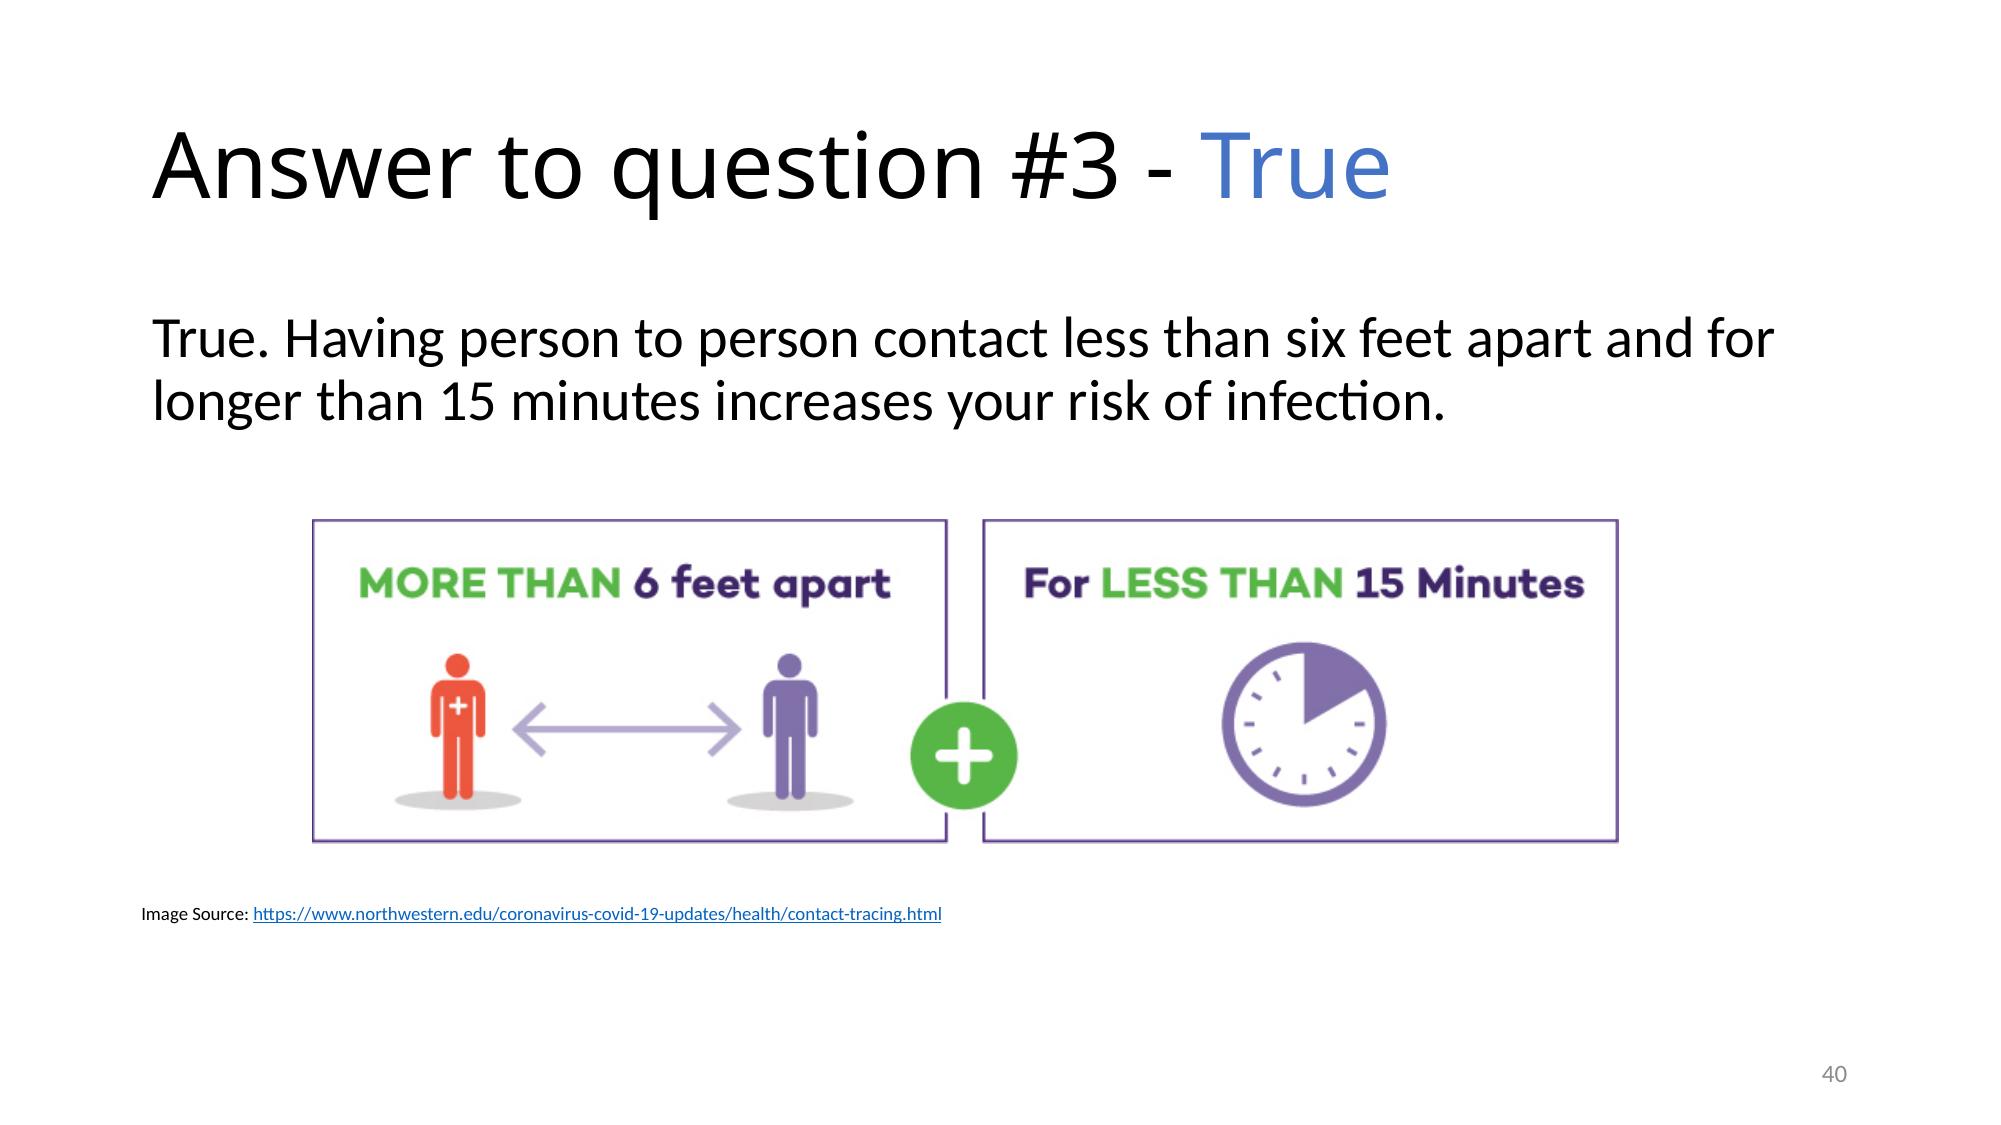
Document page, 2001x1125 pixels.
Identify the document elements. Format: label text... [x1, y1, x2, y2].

title Answer to question #3 - True [137, 59, 1863, 278]
picture [312, 519, 1619, 844]
text_box Image Source: https://www.northwestern.edu/coronavirus-covid-19-updates/health/contact-tracing.html [126, 894, 957, 932]
slide_number 40 [1412, 1042, 1863, 1103]
list True. Having person to person contact less than six feet apart and for longer than 15 minutes increases your risk of infection. [137, 299, 1863, 1014]
